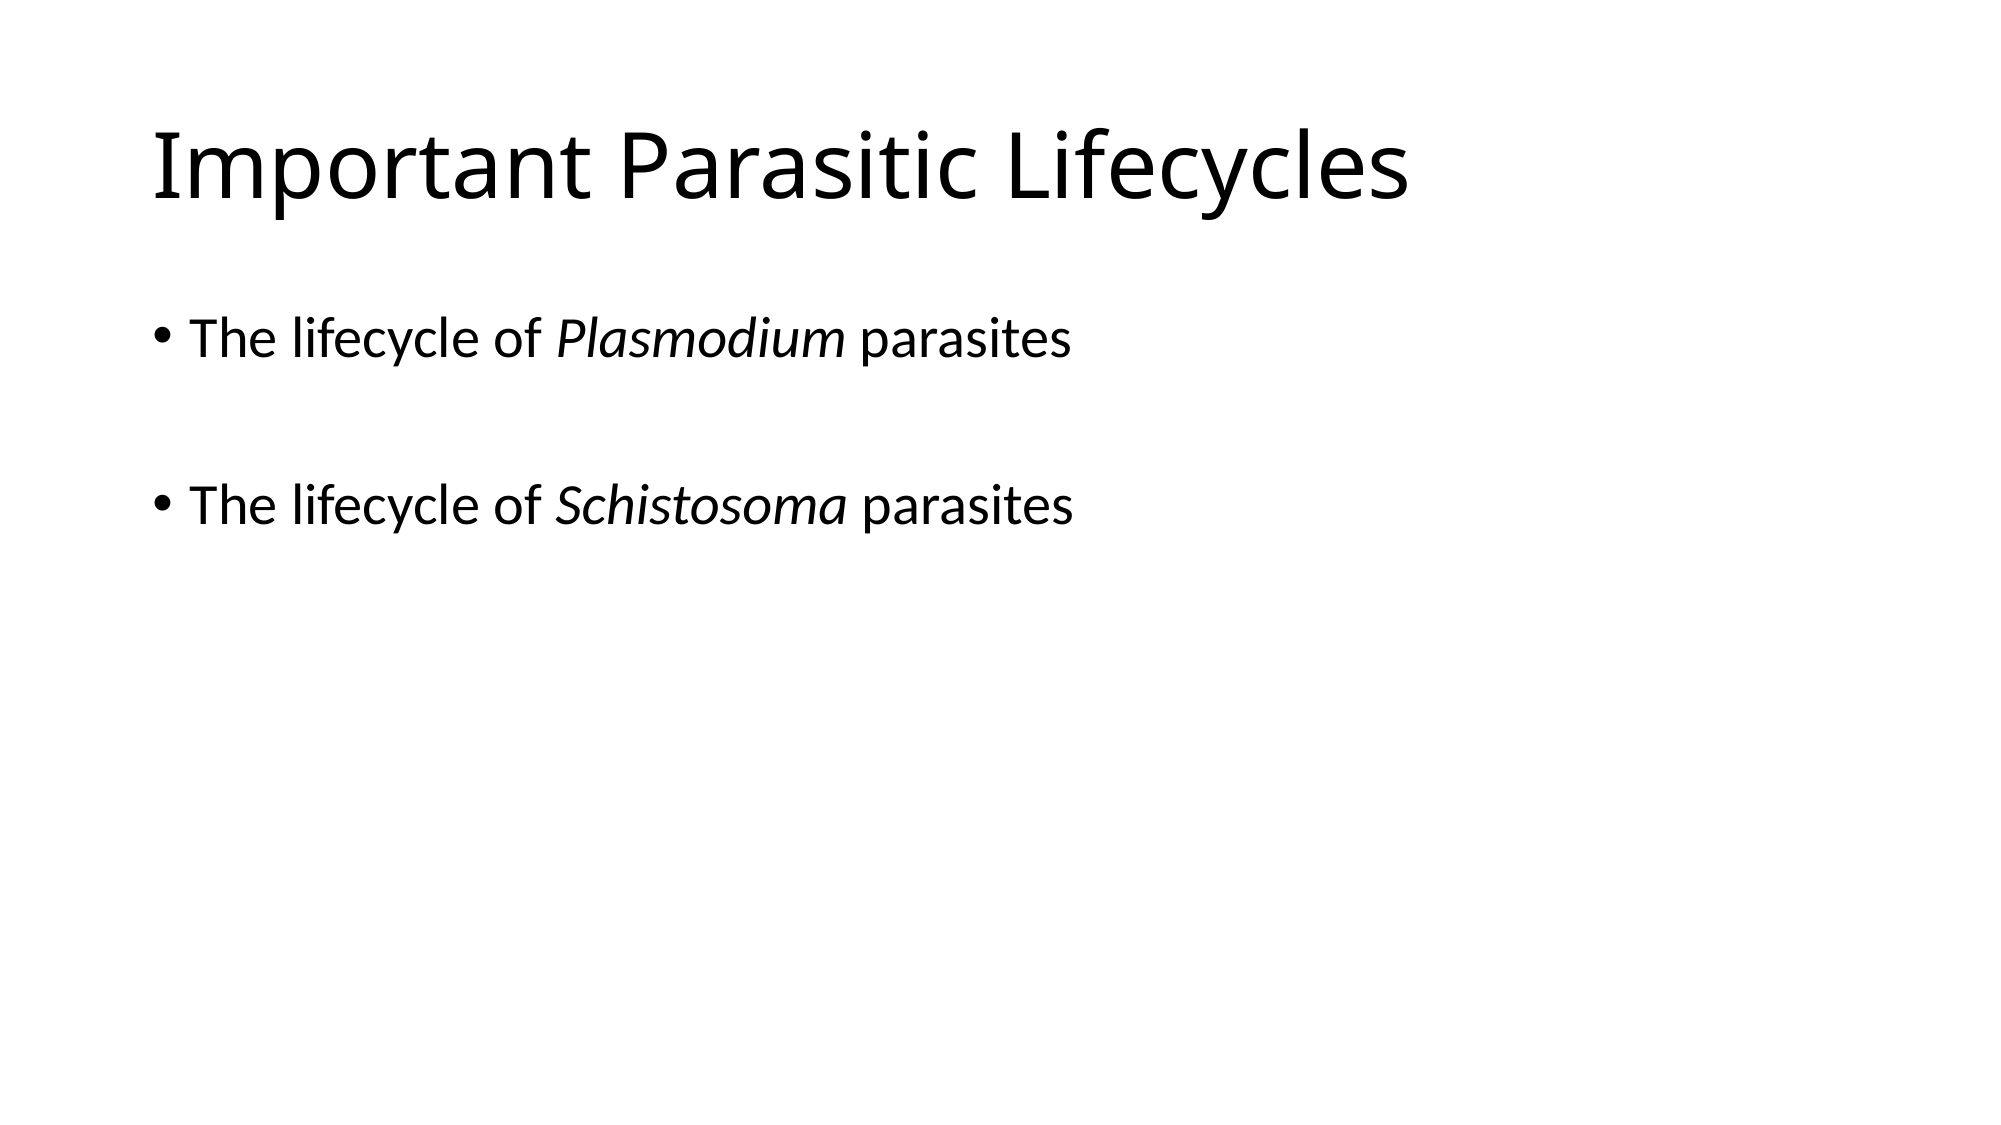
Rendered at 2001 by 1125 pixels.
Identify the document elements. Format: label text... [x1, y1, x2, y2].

list The lifecycle of Plasmodium parasites The lifecycle of Schistosoma parasites [137, 299, 1863, 1014]
title Important Parasitic Lifecycles [137, 59, 1863, 278]
